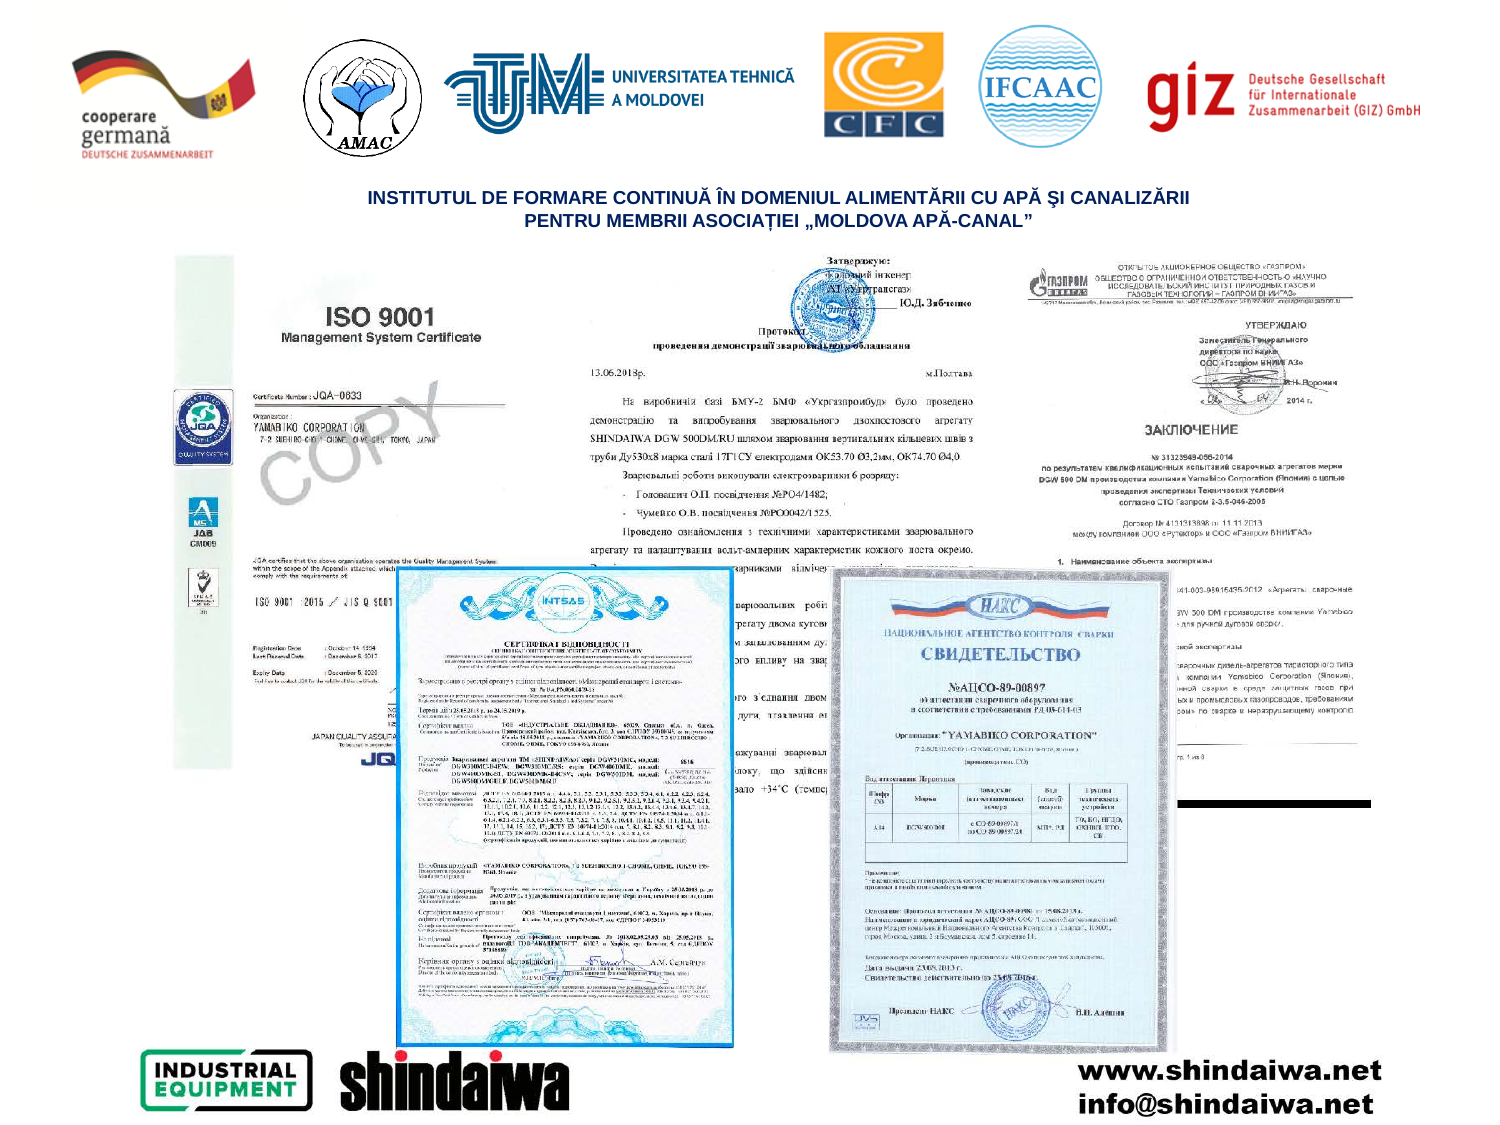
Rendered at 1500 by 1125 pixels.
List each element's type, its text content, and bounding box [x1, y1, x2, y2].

picture [822, 23, 948, 149]
picture [1136, 55, 1435, 147]
picture [434, 47, 800, 140]
picture [120, 233, 1405, 1122]
picture [970, 16, 1109, 154]
text_box INSTITUTUL DE FORMARE CONTINUĂ ÎN DOMENIUL ALIMENTĂRII CU APĂ ŞI CANALIZĂRII PENTRU MEMBRII ASOCIAȚIEI „MOLDOVA APĂ-CANAL” [190, 128, 1366, 232]
picture [31, 7, 300, 213]
picture [303, 38, 422, 158]
